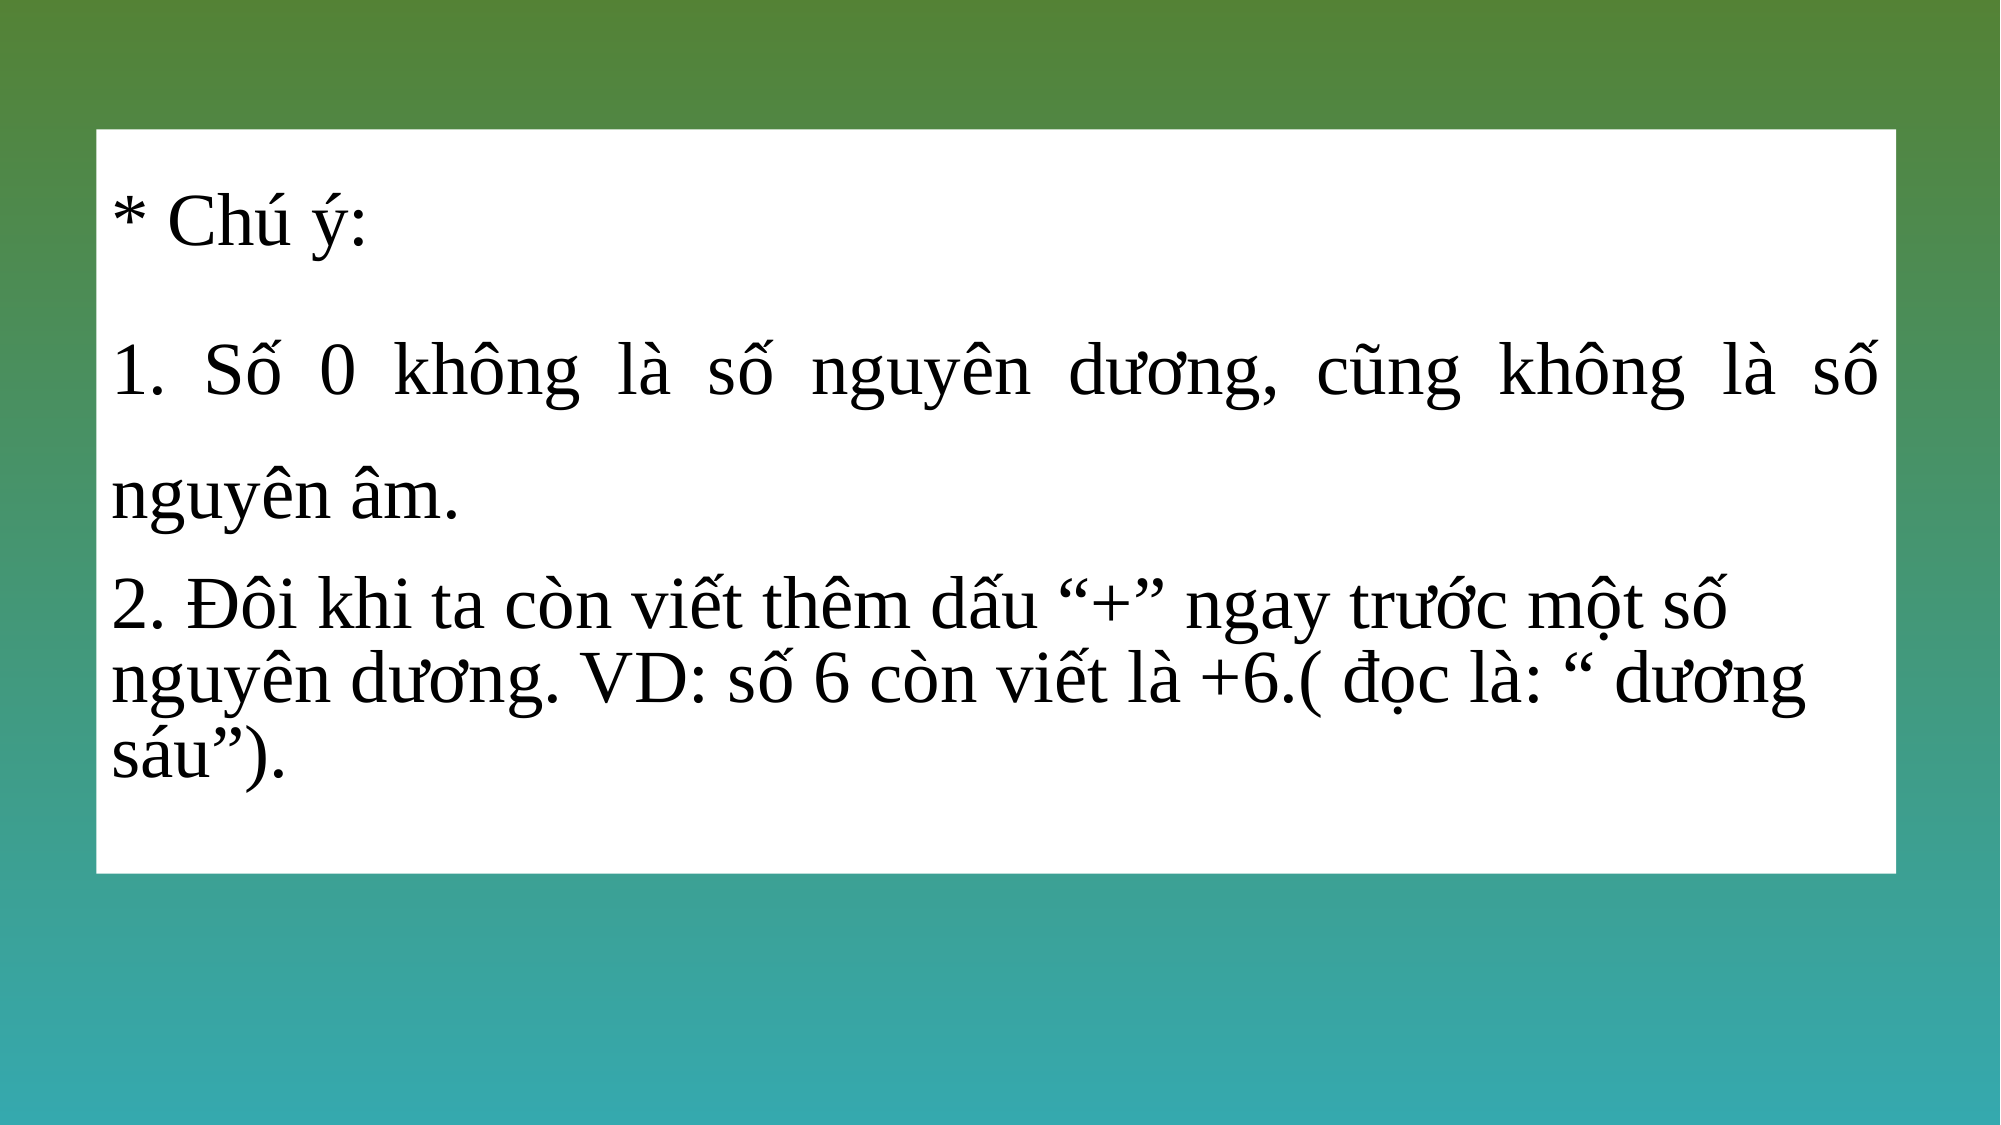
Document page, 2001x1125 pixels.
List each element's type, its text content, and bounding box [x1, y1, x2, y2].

list * Chú ý: 1. Số 0 không là số nguyên dương, cũng không là số nguyên âm. 2. Đôi khi ta còn viết thêm dấu “+” ngay trước một số nguyên dương. VD: số 6 còn viết là +6.( đọc là: “ dương sáu”). [96, 129, 1897, 874]
